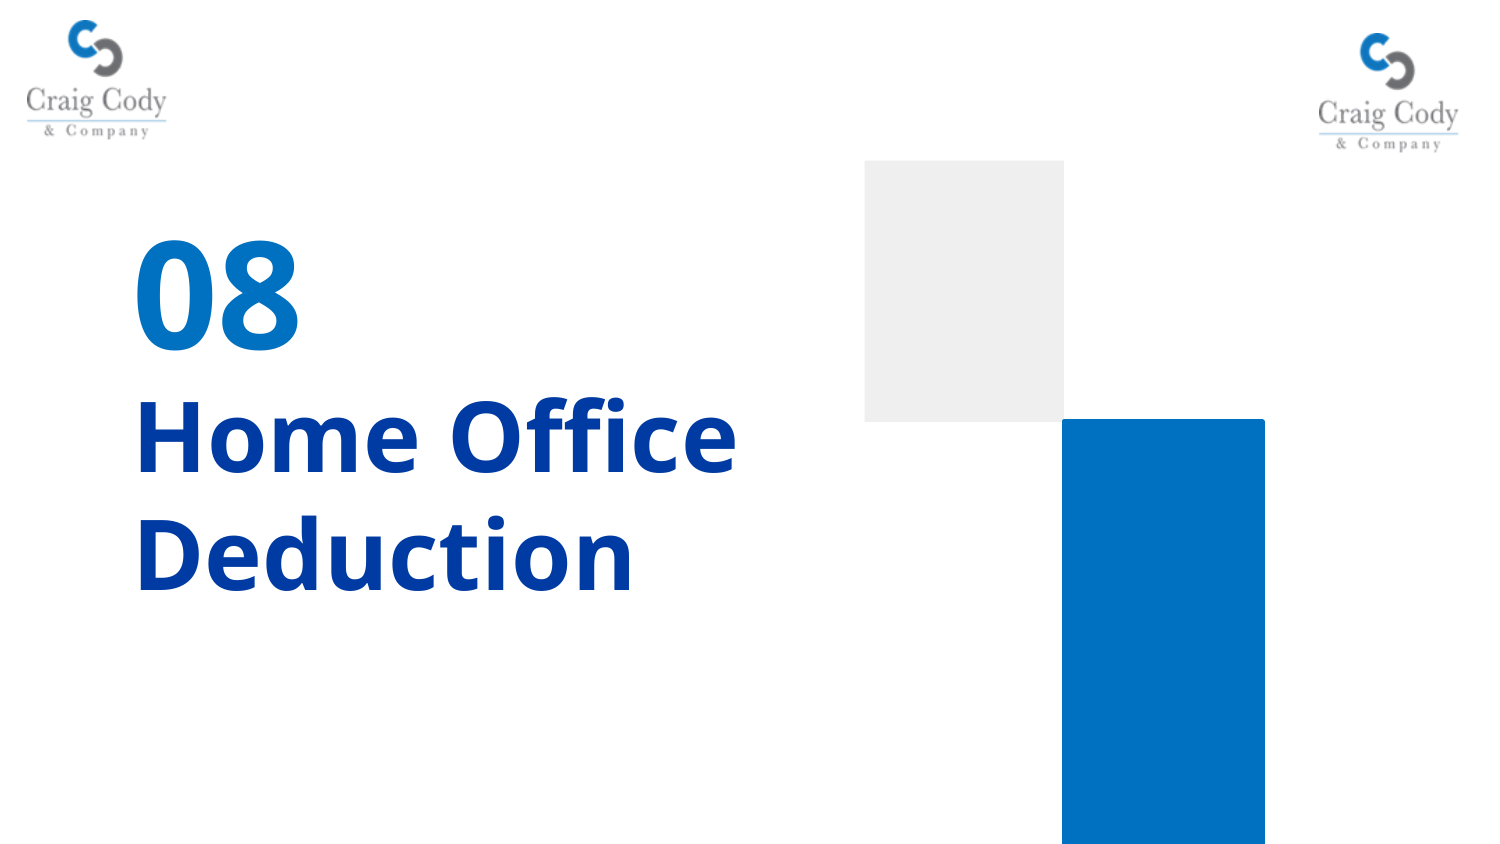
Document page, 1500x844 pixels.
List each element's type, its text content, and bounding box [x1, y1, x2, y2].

text_box [1062, 419, 1265, 844]
title Home Office Deduction [117, 376, 976, 609]
title 08 [116, 207, 849, 395]
picture [27, 20, 168, 142]
picture [1319, 33, 1460, 154]
